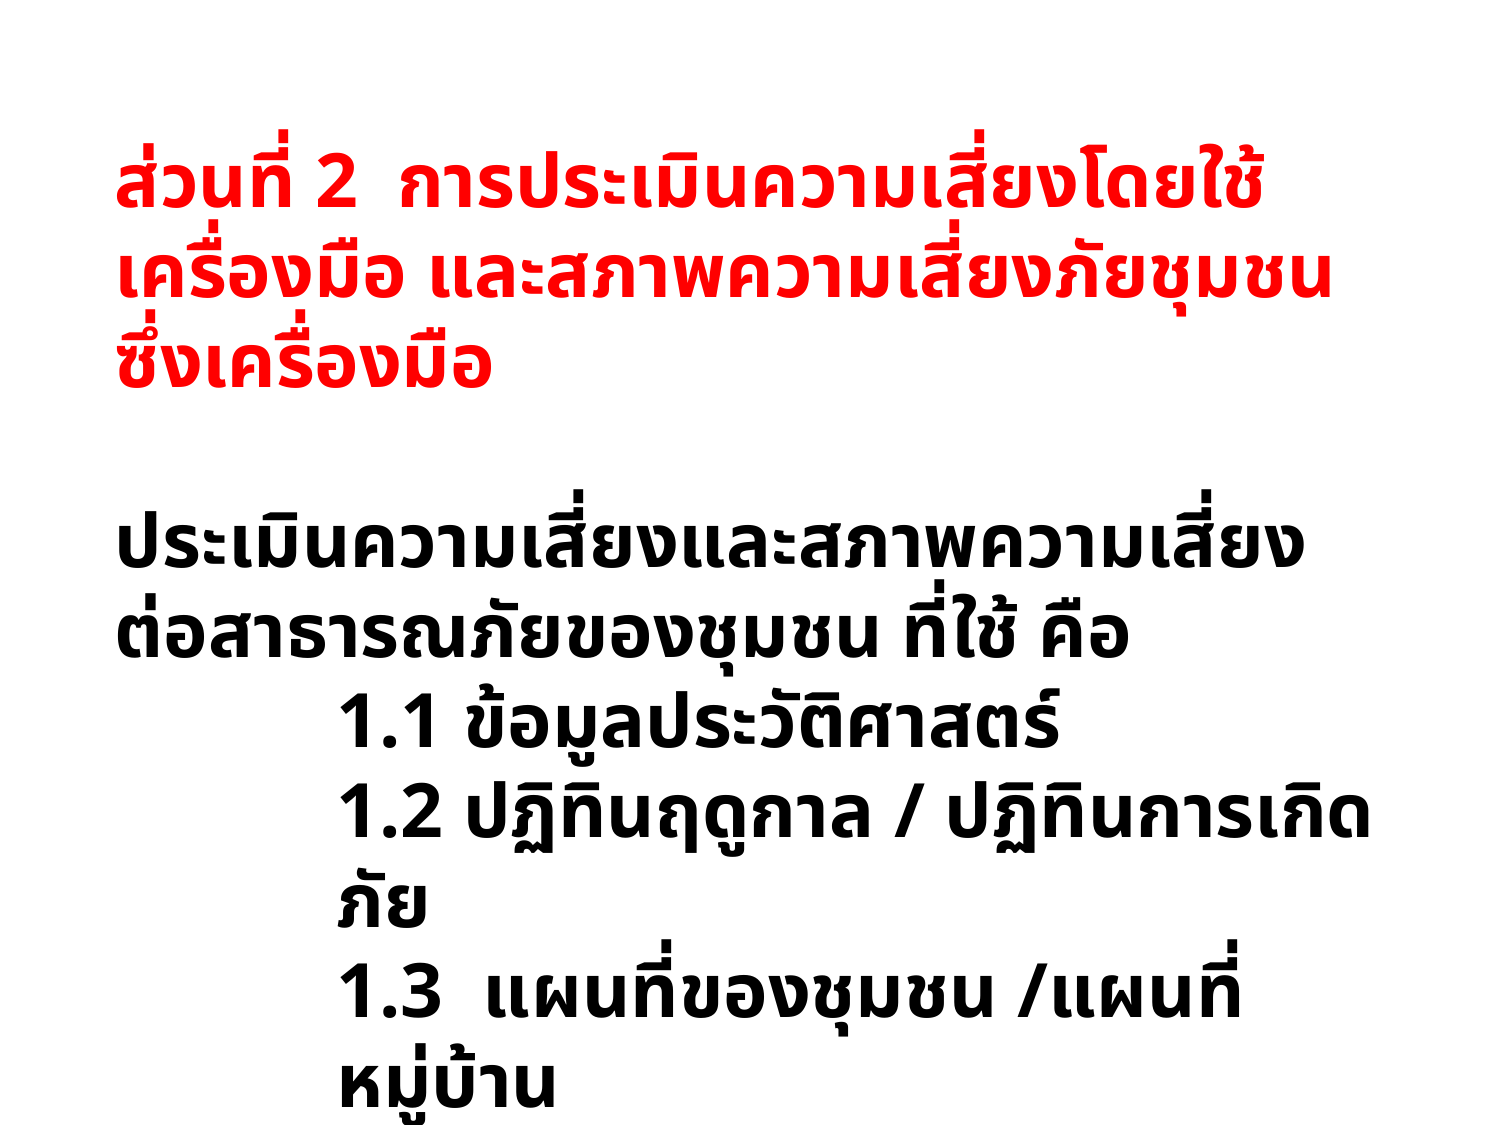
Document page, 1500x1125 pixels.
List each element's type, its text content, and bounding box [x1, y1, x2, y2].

text_box ส่วนที่ 2 การประเมินความเสี่ยงโดยใช้เครื่องมือ และสภาพความเสี่ยงภัยชุมชน ซึ่งเครื่องมือ ประเมินความเสี่ยงและสภาพความเสี่ยงต่อสาธารณภัยของชุมชน ที่ใช้ คือ 1.1 ข้อมูลประวัติศาสตร์ 1.2 ปฏิทินฤดูกาล / ปฏิทินการเกิดภัย 1.3 แผนที่ของชุมชน /แผนที่หมู่บ้าน 1.4 ต้นไม้ปัญหา [100, 125, 1412, 1125]
